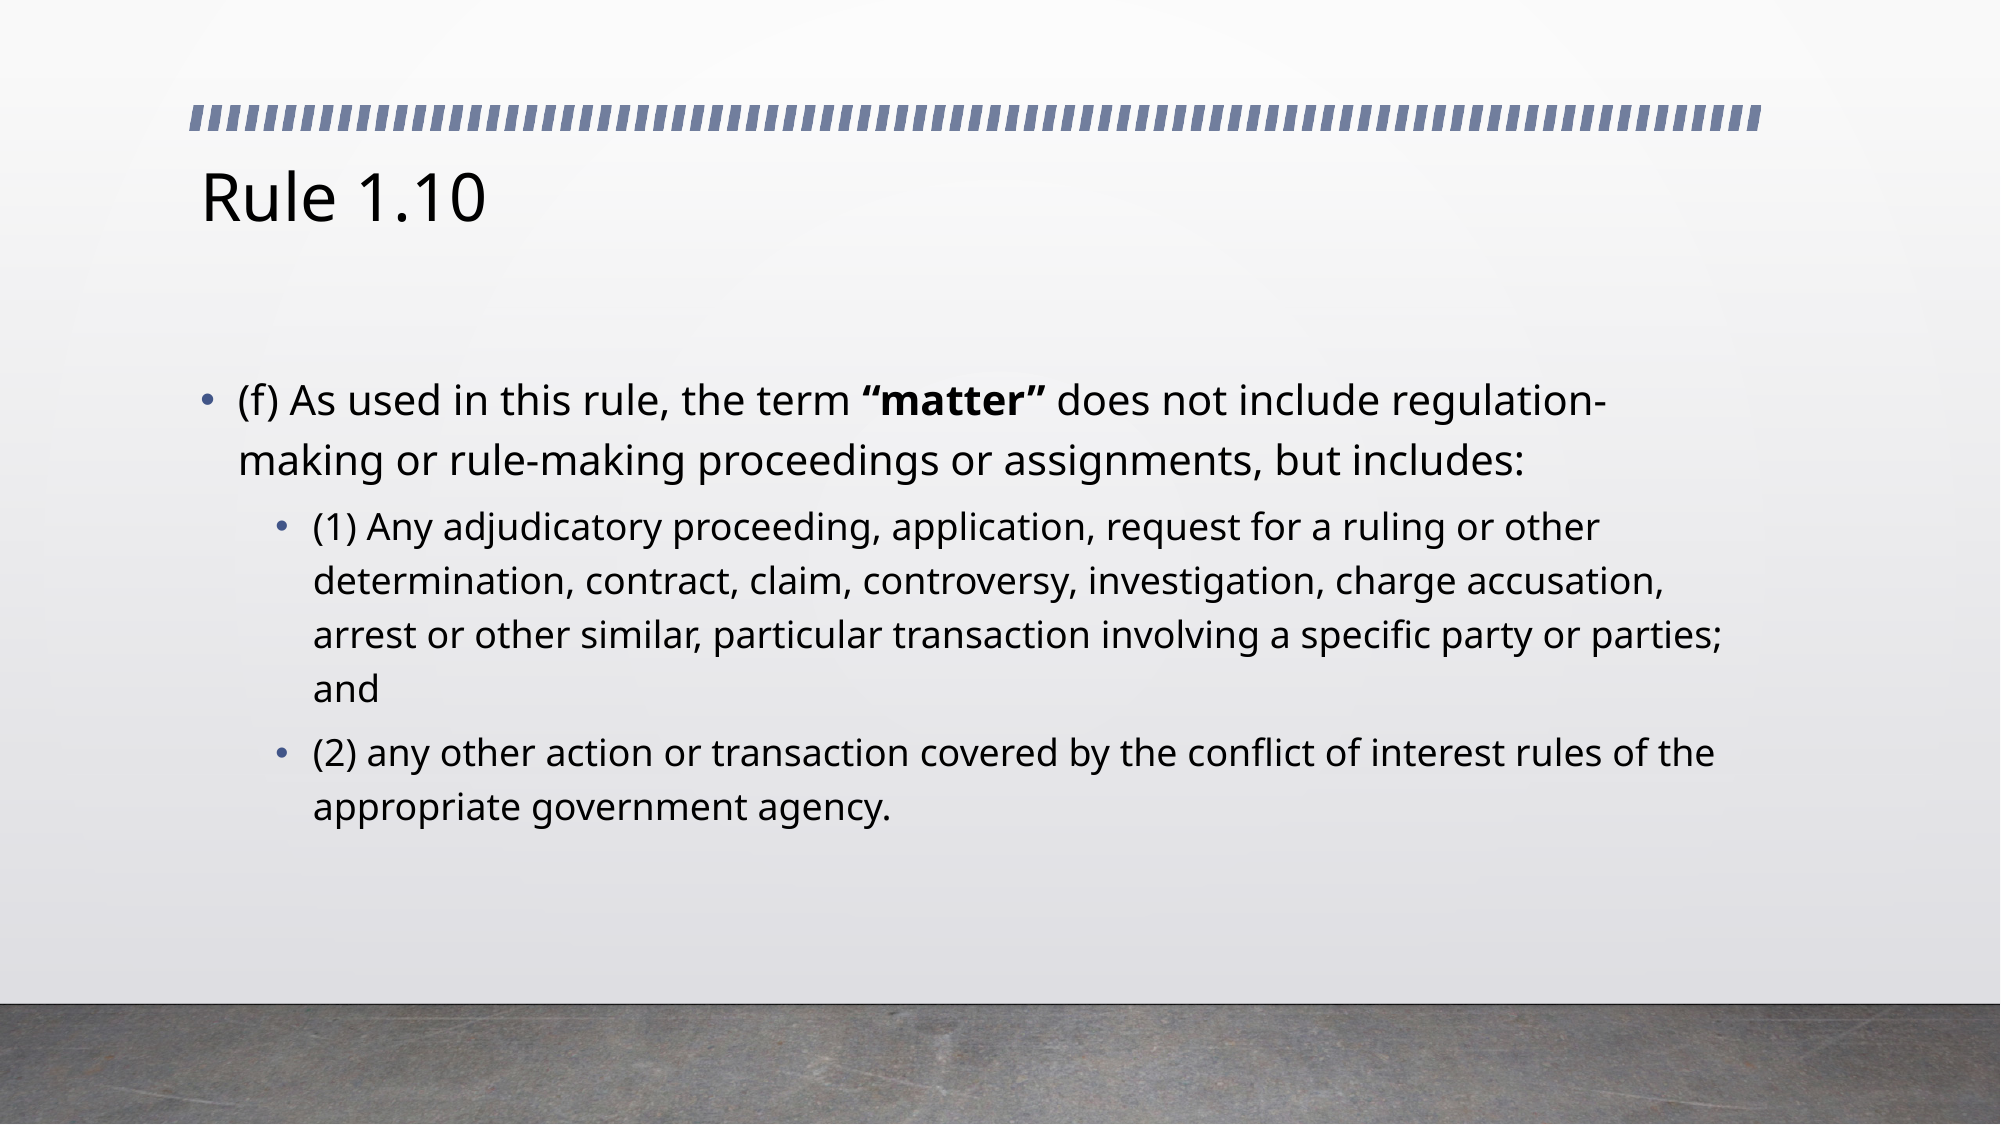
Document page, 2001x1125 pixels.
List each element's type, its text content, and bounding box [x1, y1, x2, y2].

title Rule 1.10 [185, 156, 1761, 329]
picture [0, 1004, 2000, 1124]
list (f) As used in this rule, the term “matter” does not include regulation-making or rule-making proceedings or assignments, but includes: (1) Any adjudicatory proceeding, application, request for a ruling or other determination, contract, claim, controversy, investigation, charge accusation, arrest or other similar, particular transaction involving a specific party or parties; and (2) any other action or transaction covered by the conflict of interest rules of the appropriate government agency. [185, 356, 1761, 897]
